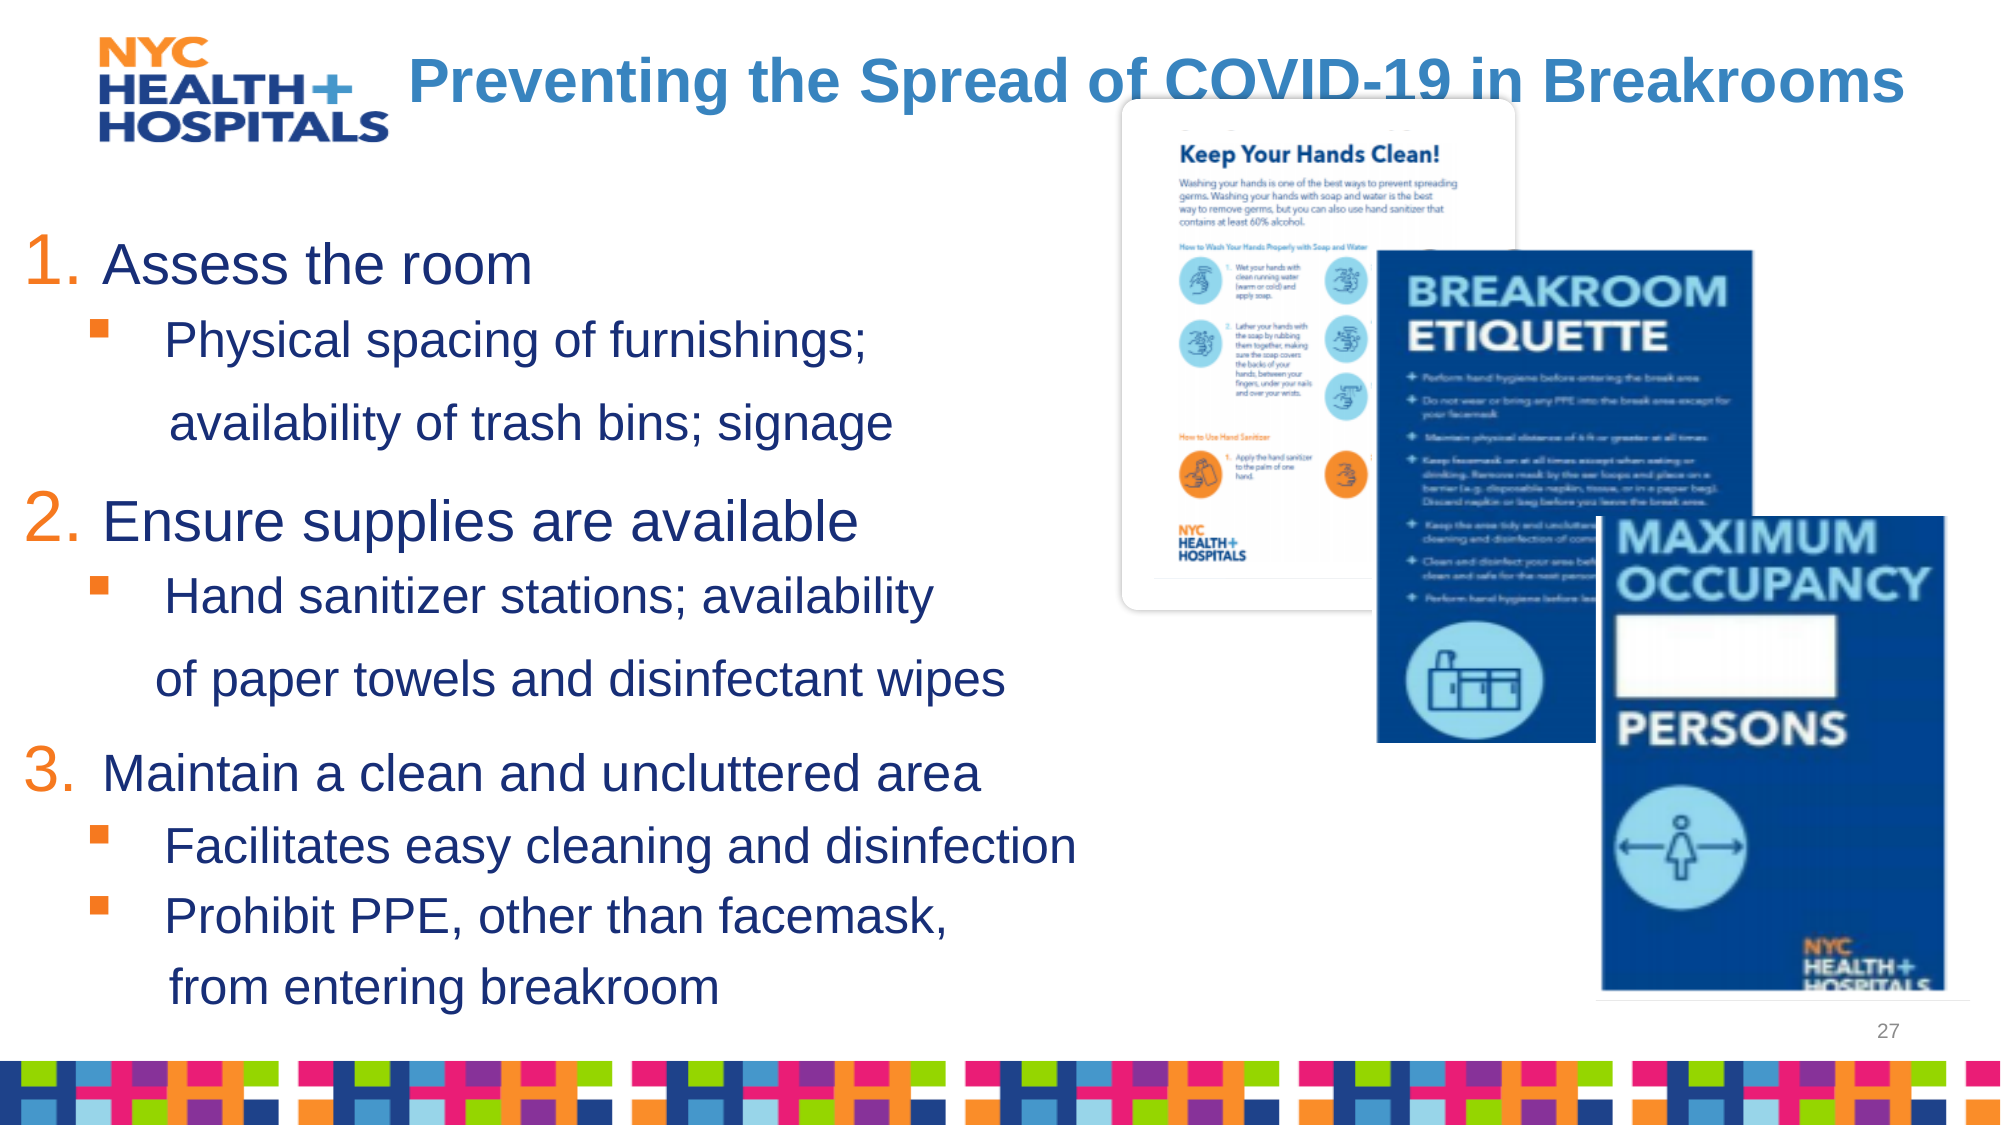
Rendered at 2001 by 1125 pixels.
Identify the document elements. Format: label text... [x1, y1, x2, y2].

slide_number 27 [1433, 1000, 1900, 1061]
title Preventing the Spread of COVID-19 in Breakrooms [408, 17, 1971, 137]
picture [0, 0, 2001, 1125]
list Assess the room Physical spacing of furnishings; availability of trash bins; signage Ensure supplies are available Hand sanitizer stations; availability of paper towels and disinfectant wipes Maintain a clean and uncluttered area Facilitates easy cleaning and disinfection Prohibit PPE, other than facemask, from entering breakroom [23, 226, 1154, 1027]
